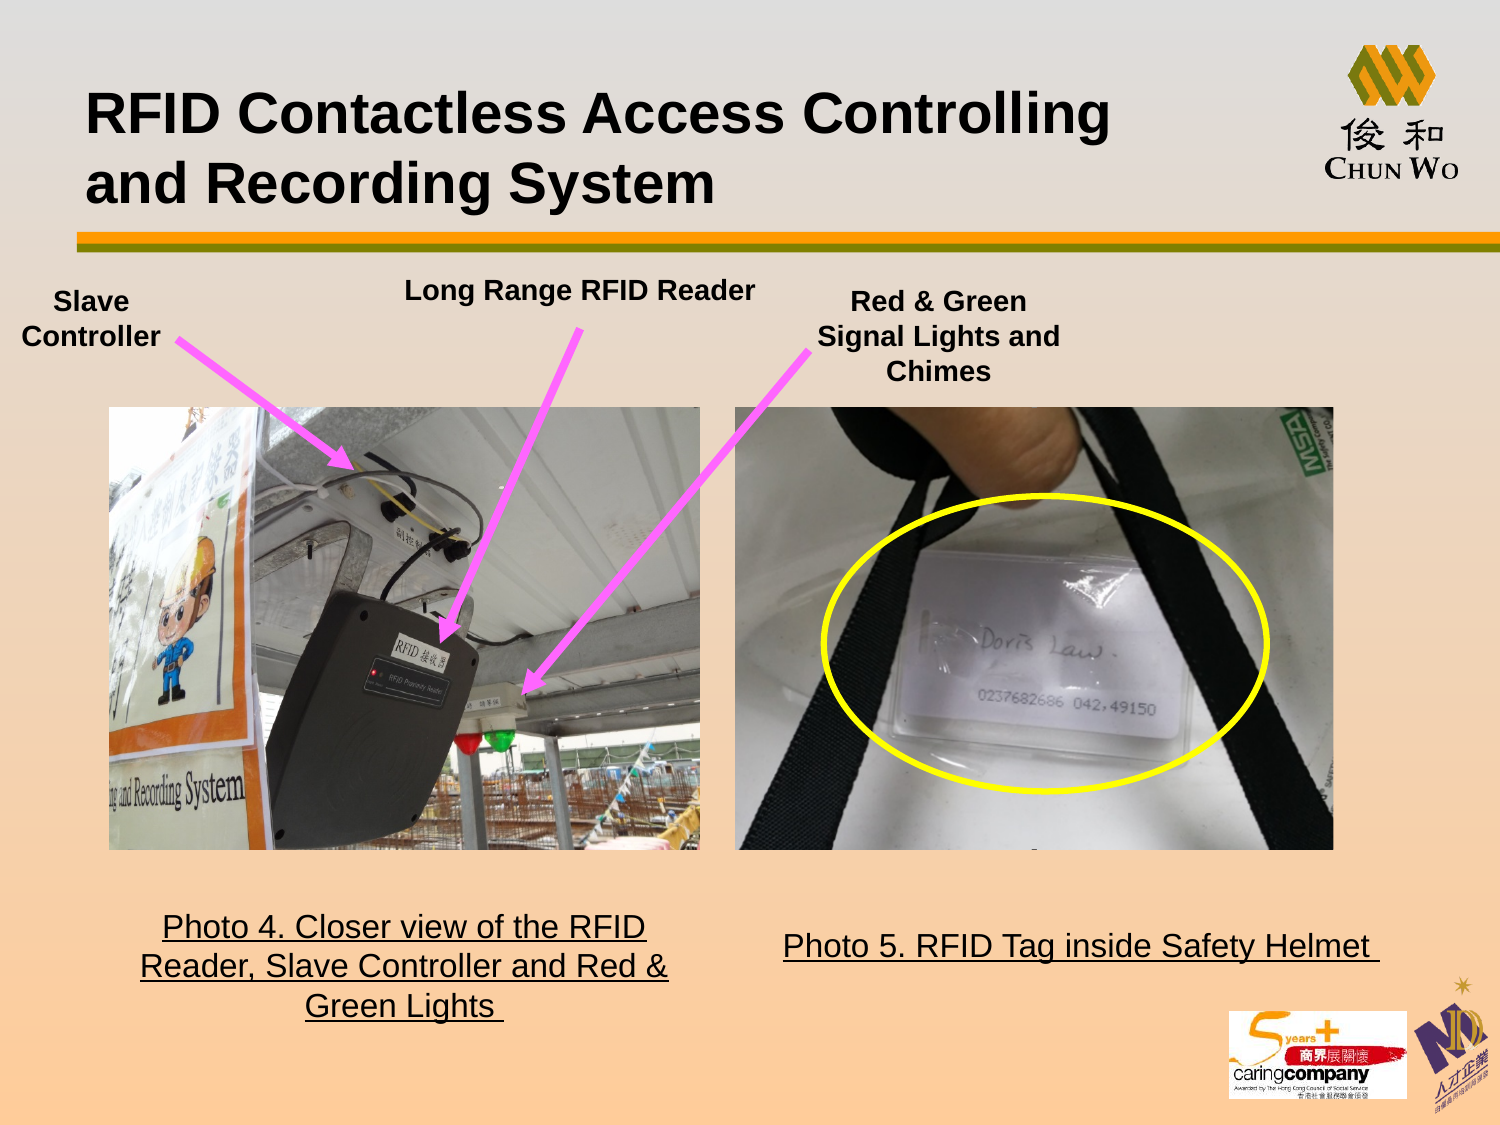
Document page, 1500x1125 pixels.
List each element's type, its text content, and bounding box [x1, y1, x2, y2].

picture [109, 407, 700, 851]
picture [1229, 1011, 1407, 1099]
text_box Photo 5. RFID Tag inside Safety Helmet [768, 917, 1396, 972]
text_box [520, 274, 1098, 696]
picture [734, 407, 1334, 851]
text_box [379, 264, 781, 644]
picture [1325, 45, 1458, 179]
text_box Photo 4. Closer view of the RFID Reader, Slave Controller and Red & Green Lights [109, 897, 700, 1032]
picture [1414, 976, 1488, 1114]
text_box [5, 274, 355, 471]
